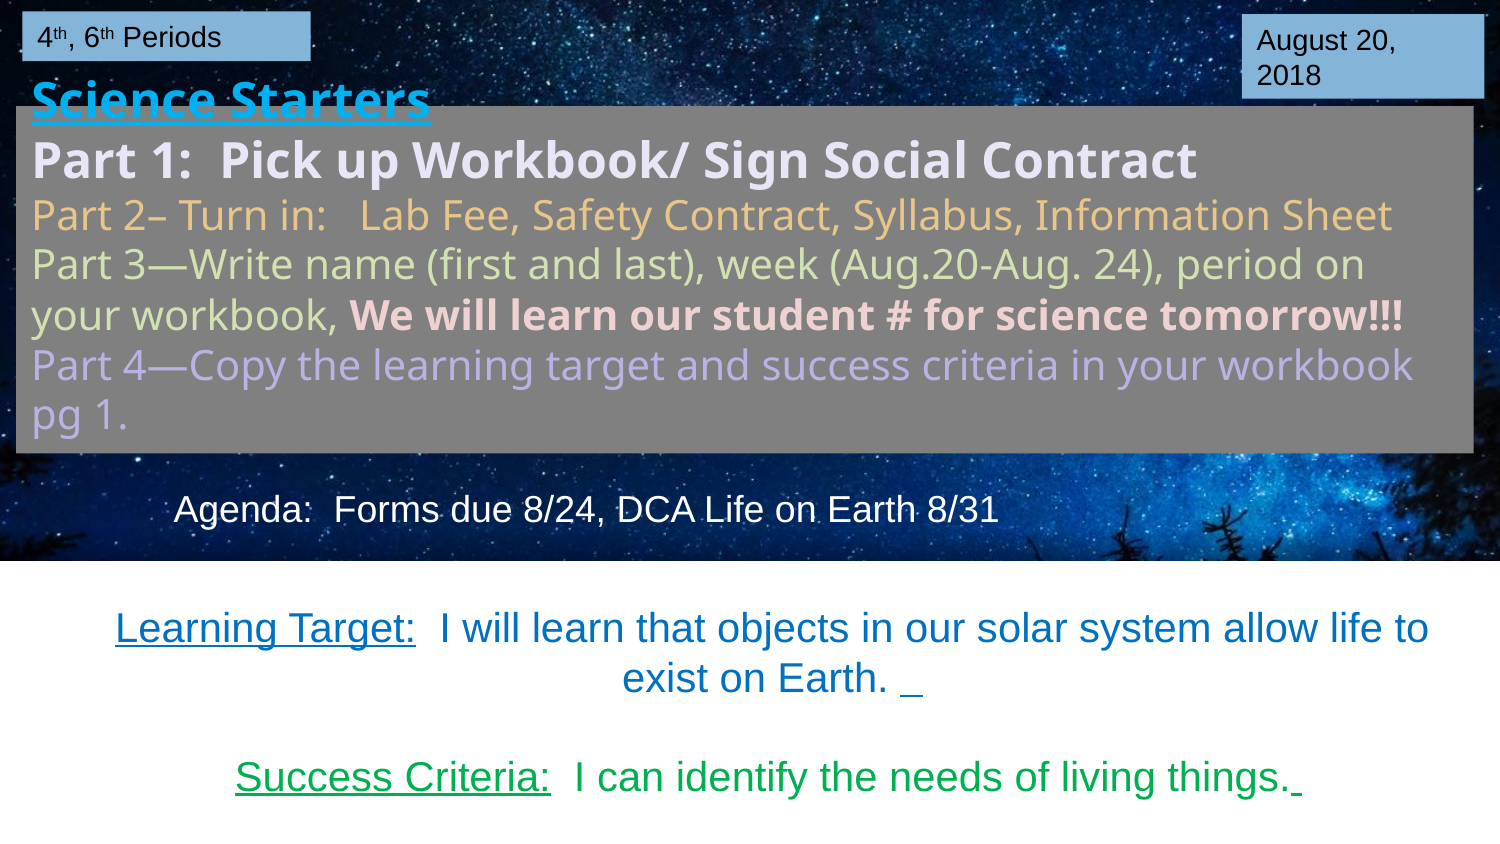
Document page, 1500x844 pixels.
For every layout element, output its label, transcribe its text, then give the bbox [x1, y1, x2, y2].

text_box Agenda: Forms due 8/24, DCA Life on Earth 8/31 [158, 477, 1054, 538]
text_box Success Criteria: I can identify the needs of living things. [67, 741, 1470, 807]
text_box 4th, 6th Periods [22, 11, 311, 62]
text_box August 20, 2018 [1241, 14, 1485, 99]
title Science Starters Part 1: Pick up Workbook/ Sign Social Contract Part 2– Turn in: Lab Fee, Safety Contract, Syllabus, Information Sheet Part 3—Write name (first and last), week (Aug.20-Aug. 24), period on your workbook, We will learn our student # for science tomorrow!!! Part 4—Copy the learning target and success criteria in your workbook pg 1. [16, 106, 1474, 454]
text_box Learning Target: I will learn that objects in our solar system allow life to exist on Earth. [71, 593, 1474, 708]
picture [0, 0, 1500, 561]
